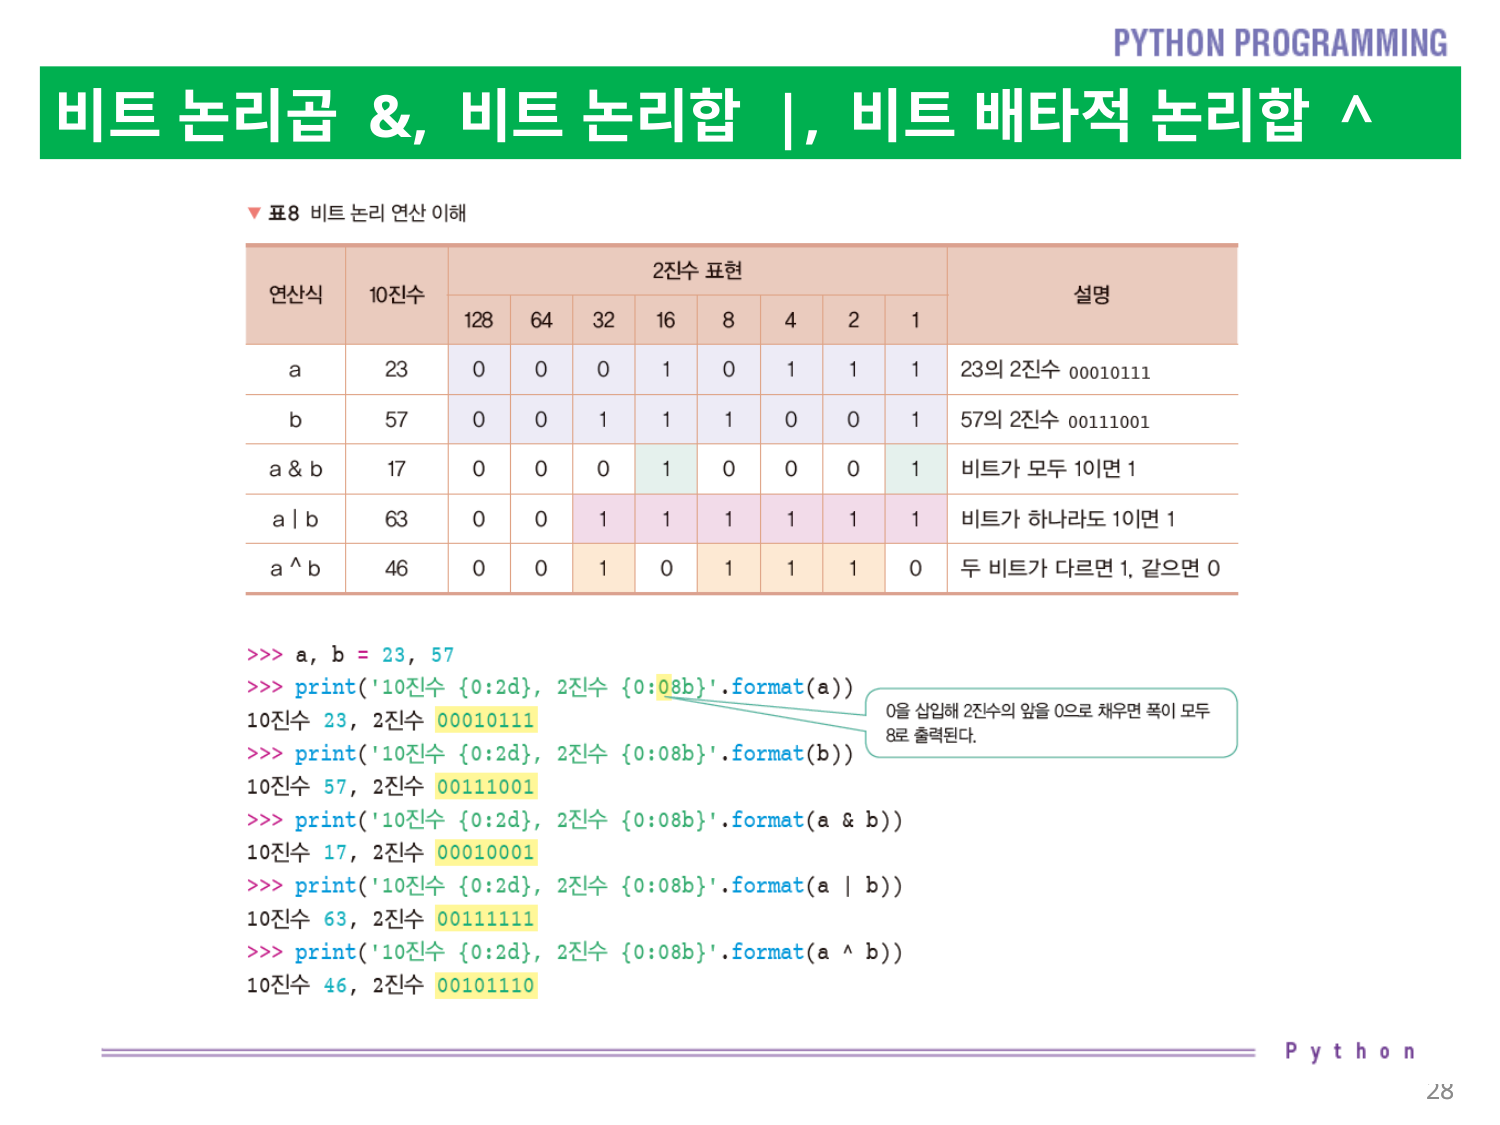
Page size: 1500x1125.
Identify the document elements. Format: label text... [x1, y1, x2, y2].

title 비트 논리곱 &, 비트 논리합 |, 비트 배타적 논리합 ^ [39, 76, 1444, 152]
slide_number 28 [1119, 1071, 1470, 1112]
picture [18, 1020, 1483, 1084]
picture [237, 195, 1247, 603]
picture [237, 633, 1247, 1009]
picture [1106, 13, 1462, 66]
